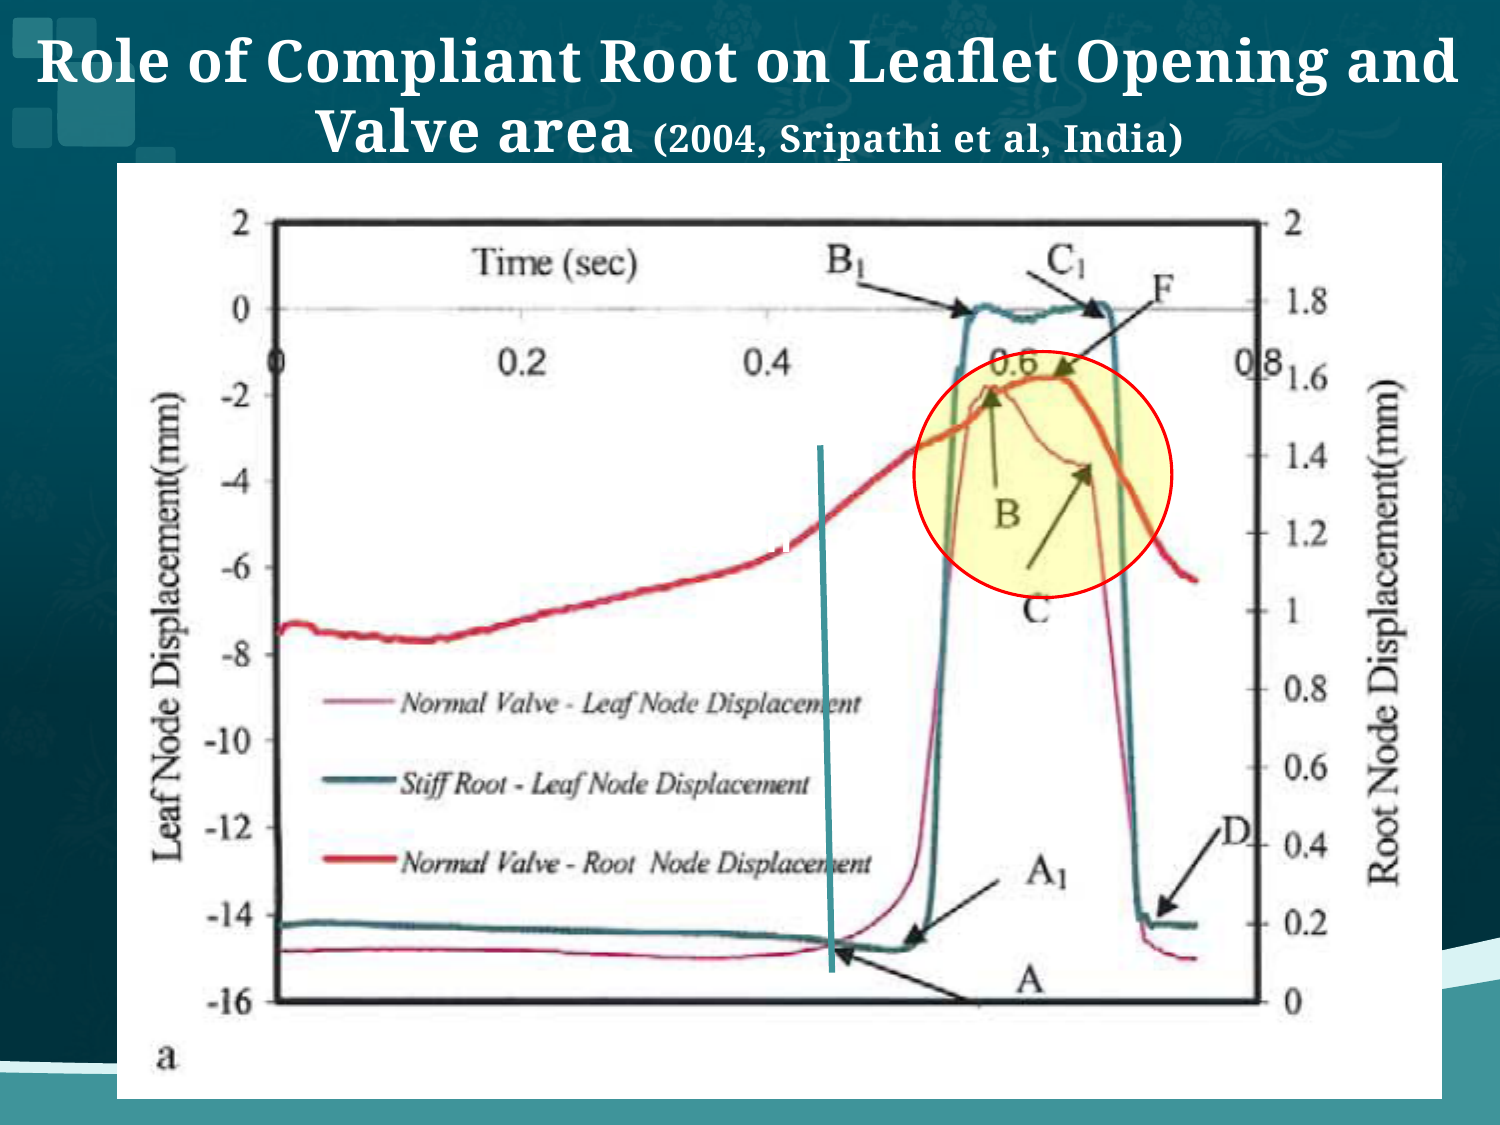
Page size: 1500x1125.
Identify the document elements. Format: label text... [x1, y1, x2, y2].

picture [117, 163, 1442, 1099]
title Role of Compliant Root on Leaflet Opening and Valve area (2004, Sripathi et al, India) [0, 0, 1500, 188]
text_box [562, 703, 1090, 715]
